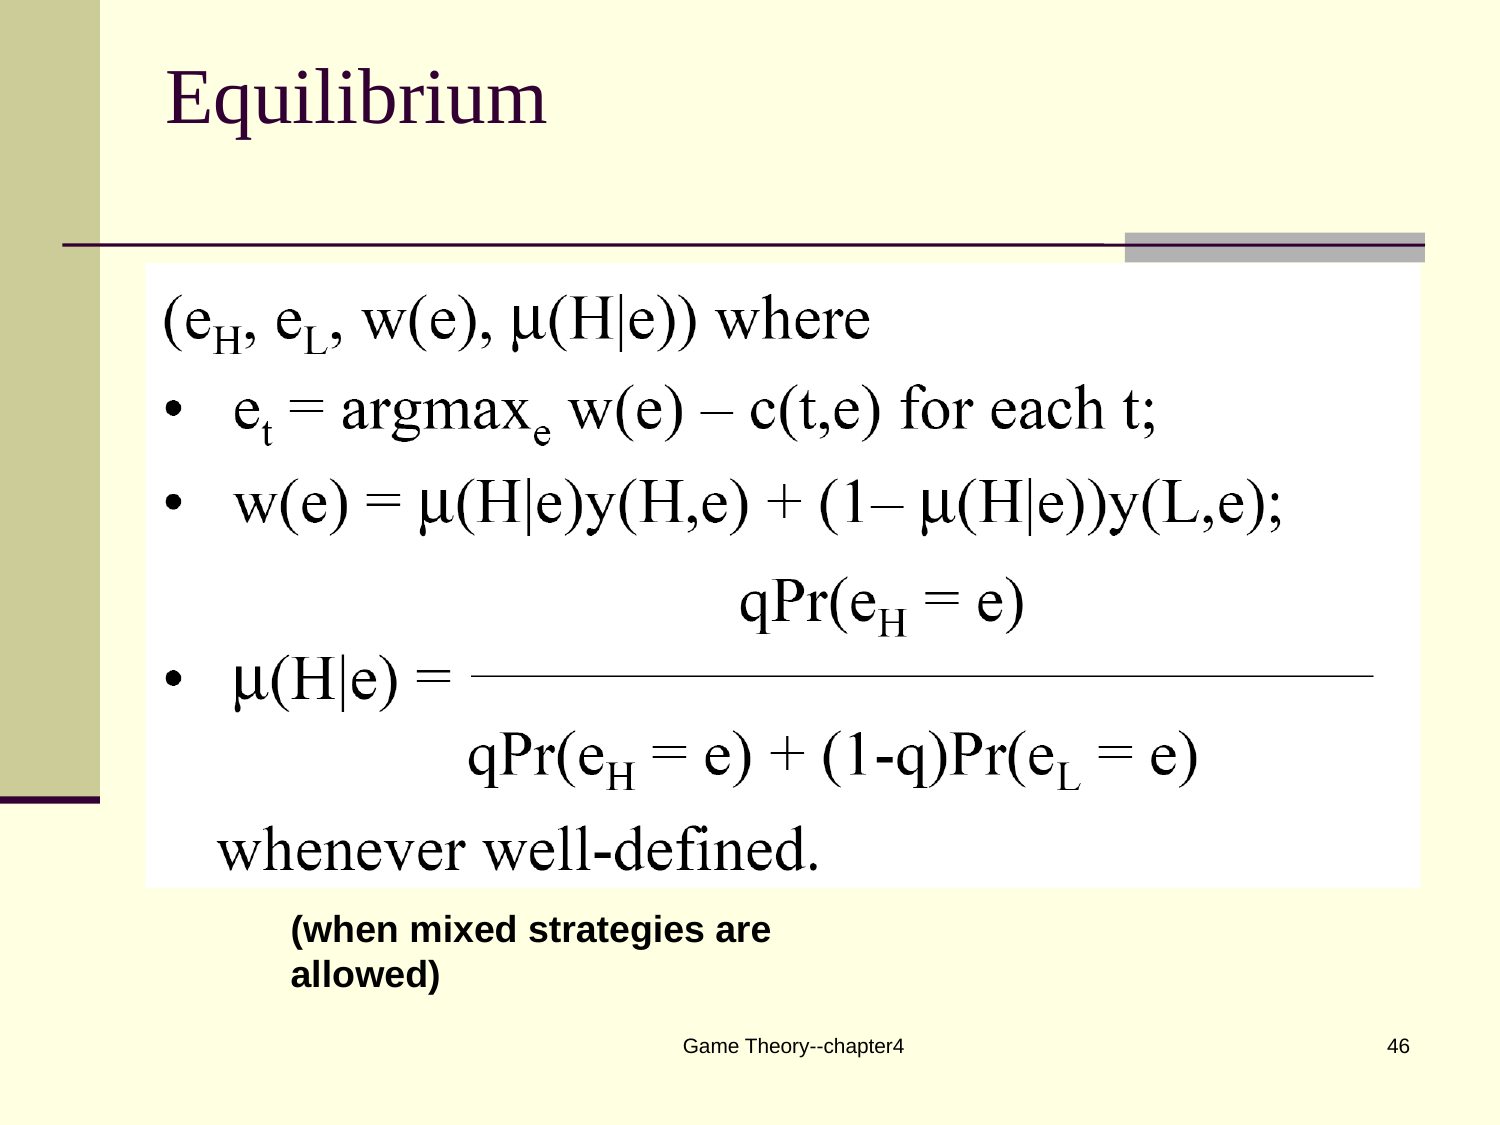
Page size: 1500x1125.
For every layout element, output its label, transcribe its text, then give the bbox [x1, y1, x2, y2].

title Equilibrium [149, 45, 1426, 234]
footer Game Theory--chapter4 [549, 1024, 1038, 1101]
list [145, 263, 1421, 888]
text_box (when mixed strategies are allowed) [275, 897, 944, 1003]
slide_number 46 [1112, 1024, 1426, 1101]
